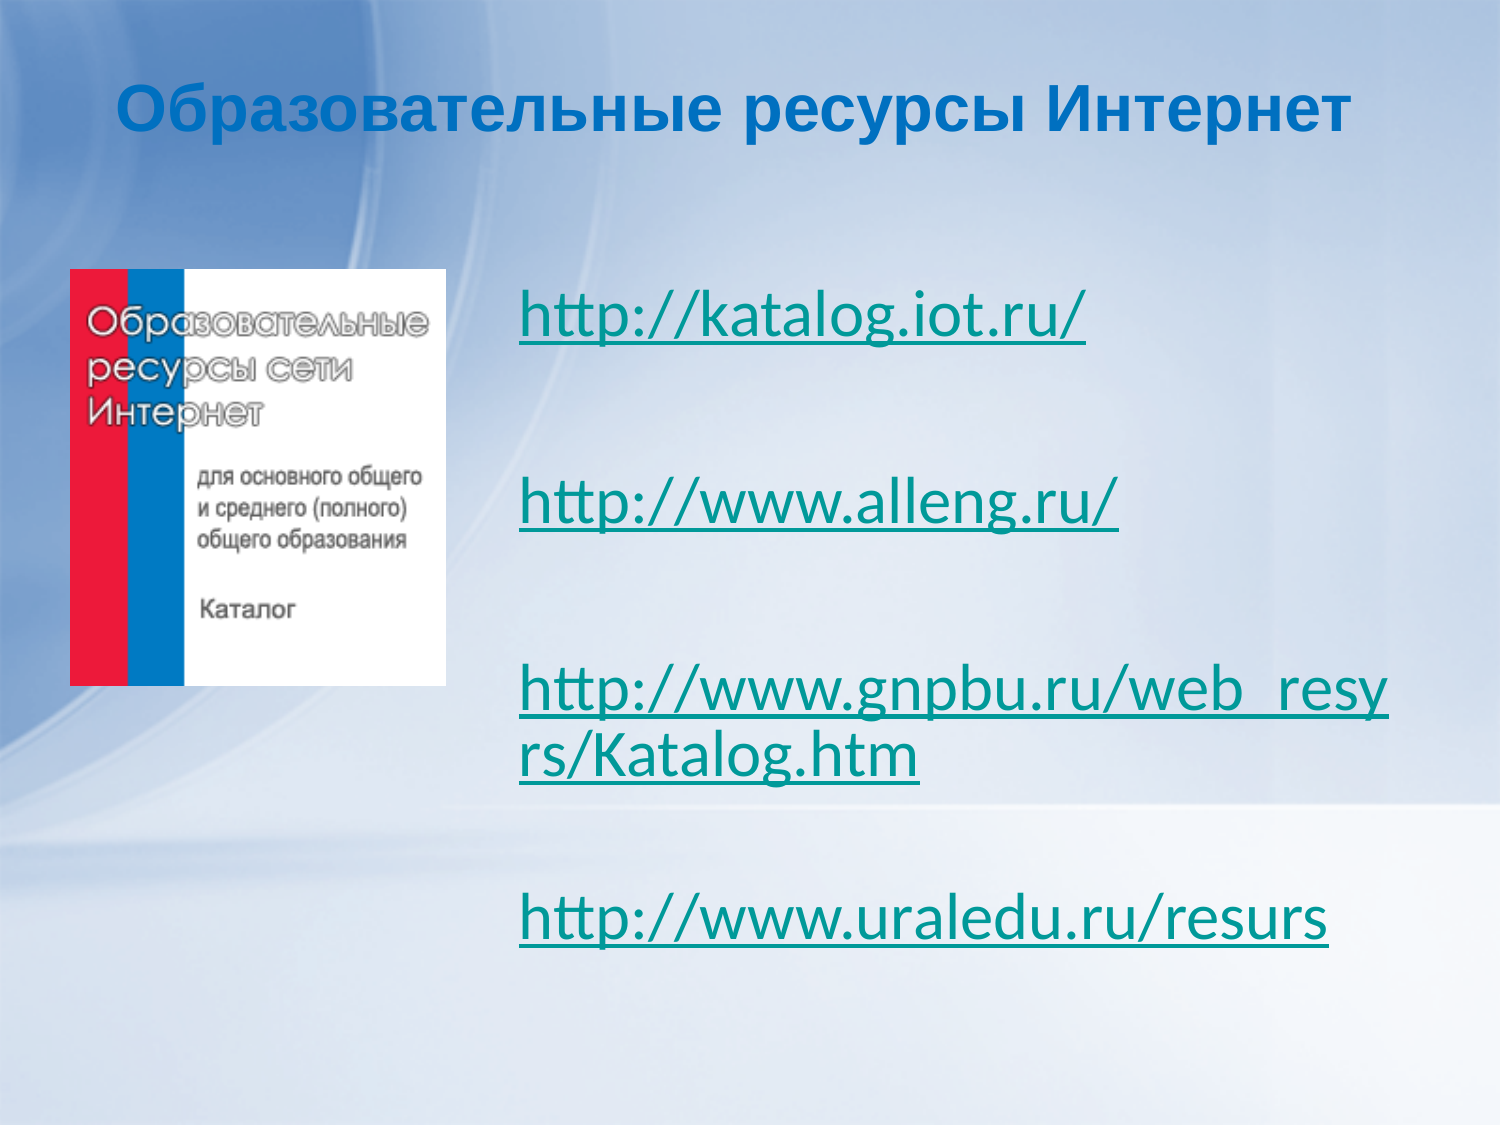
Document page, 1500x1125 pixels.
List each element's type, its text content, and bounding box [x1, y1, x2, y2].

picture [0, 0, 1500, 1125]
list http://katalog.iot.ru/ http://www.alleng.ru/ http://www.gnpbu.ru/web_resyrs/Katalog.htm http://www.uraledu.ru/resurs [503, 262, 1426, 1006]
title Образовательные ресурсы Интернет [34, 44, 1454, 165]
